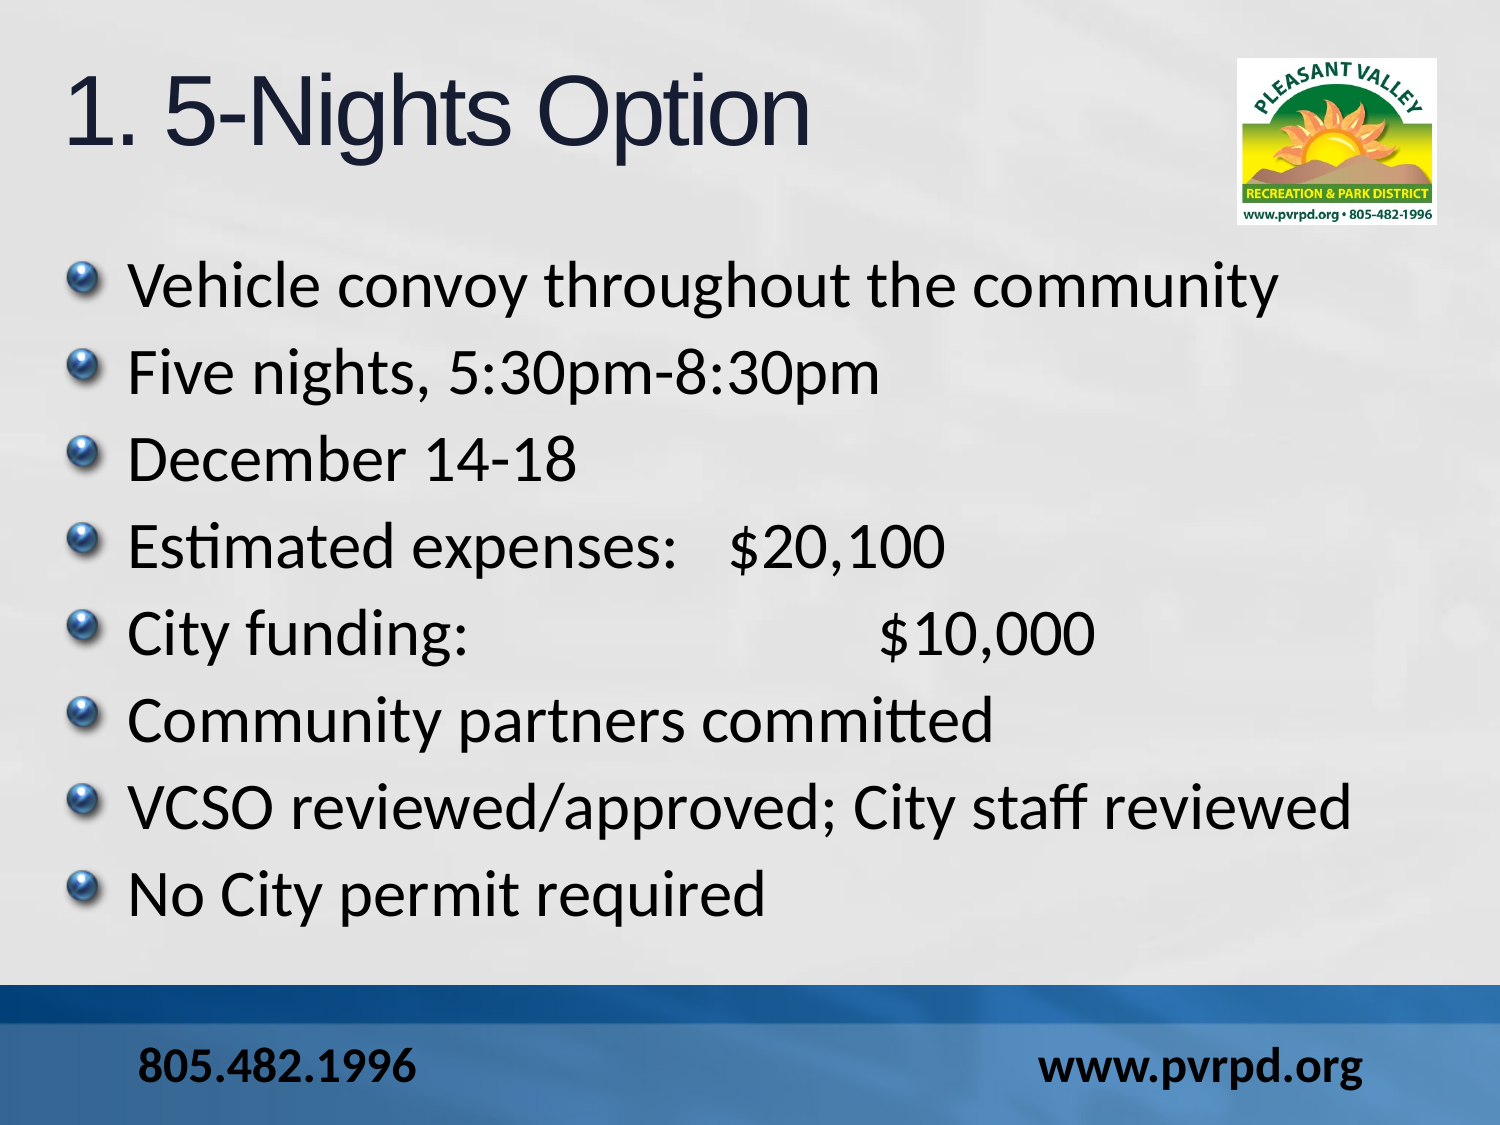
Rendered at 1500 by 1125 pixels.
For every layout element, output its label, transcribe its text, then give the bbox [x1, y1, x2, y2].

text_box 805.482.1996 www.pvrpd.org [51, 1024, 1450, 1100]
text_box 1. 5-Nights Option [62, 59, 1238, 249]
picture [0, 0, 1500, 1125]
text_box Vehicle convoy throughout the community Five nights, 5:30pm-8:30pm December 14-18 Estimated expenses: $20,100 City funding: $10,000 Community partners committed VCSO reviewed/approved; City staff reviewed No City permit required [62, 249, 1438, 966]
